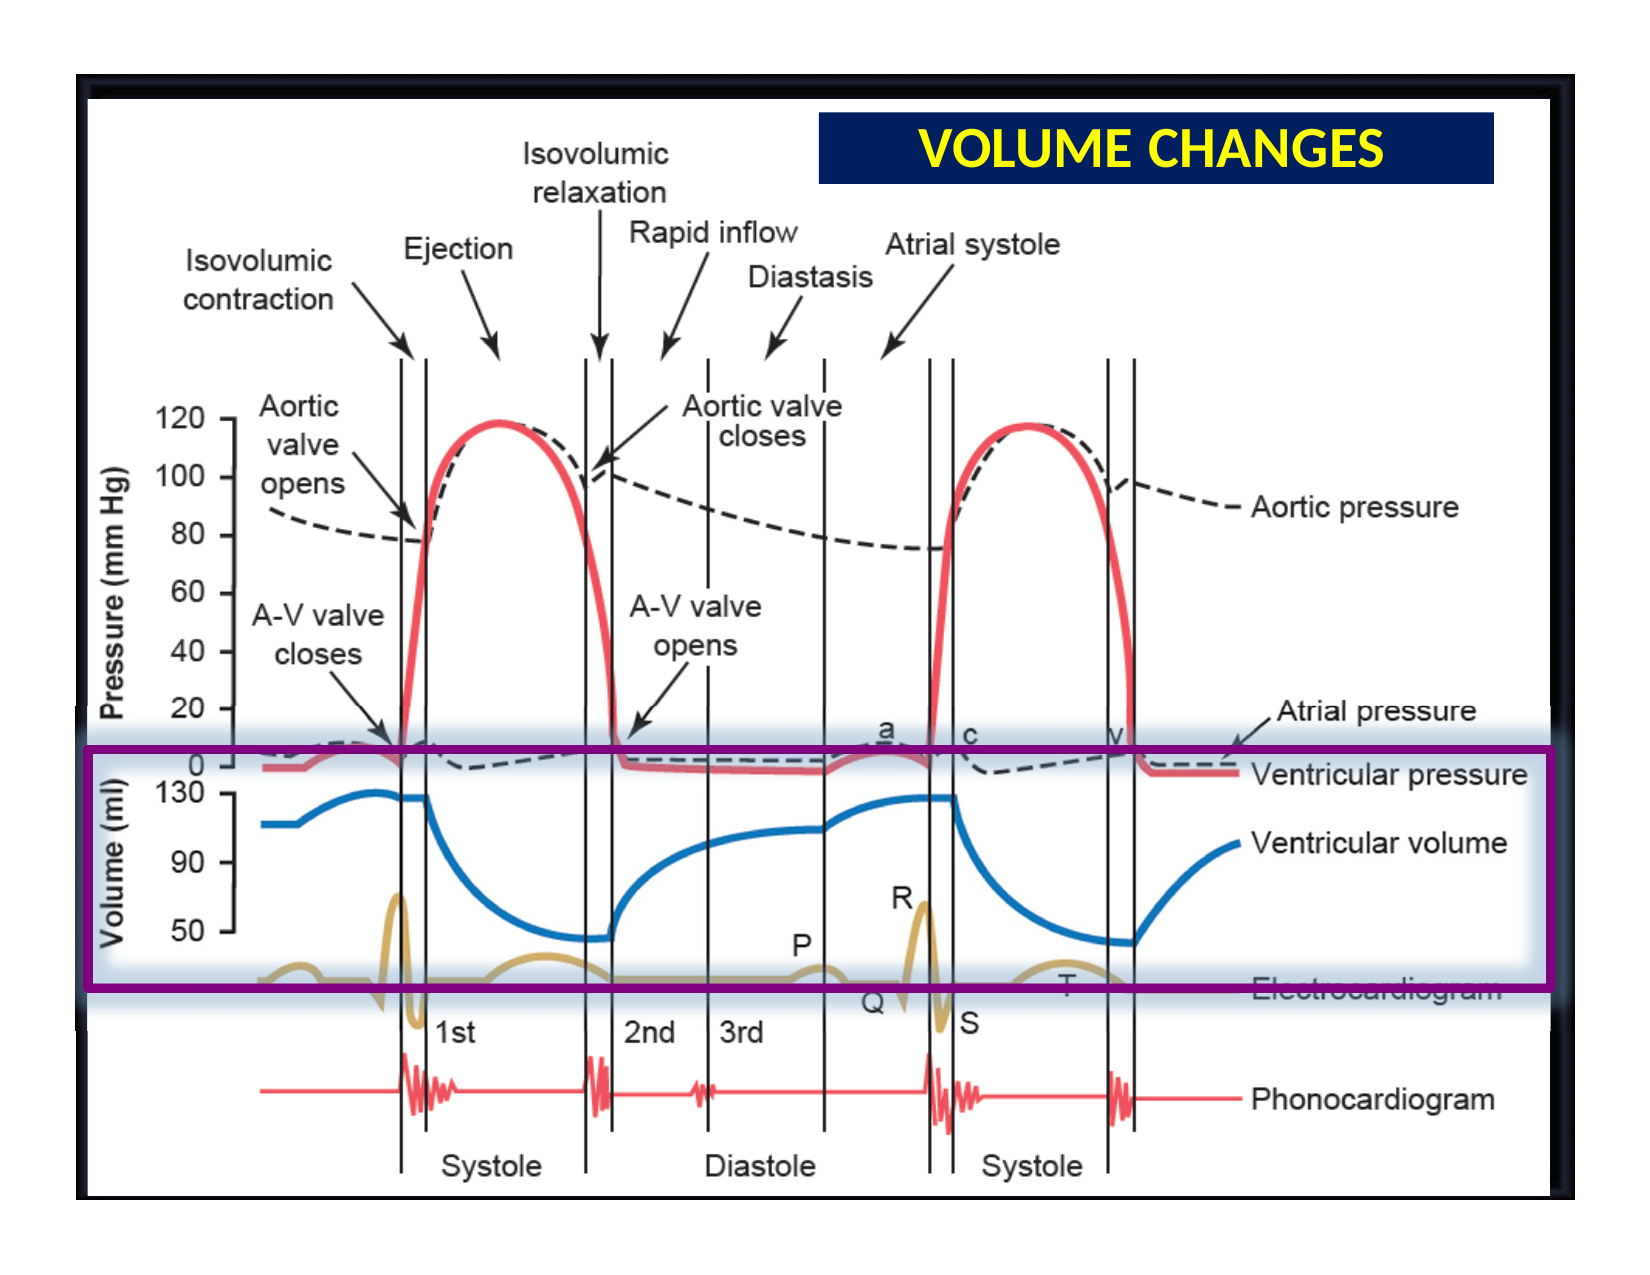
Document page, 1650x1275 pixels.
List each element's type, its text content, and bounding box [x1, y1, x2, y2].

text_box [87, 1031, 1550, 1196]
title VOLUME CHANGES [916, 107, 1397, 323]
picture [74, 1031, 1575, 1200]
text_box [818, 112, 916, 184]
text_box [74, 706, 1575, 1031]
text_box [1397, 112, 1494, 184]
picture [74, 74, 1575, 706]
text_box [87, 99, 1550, 706]
